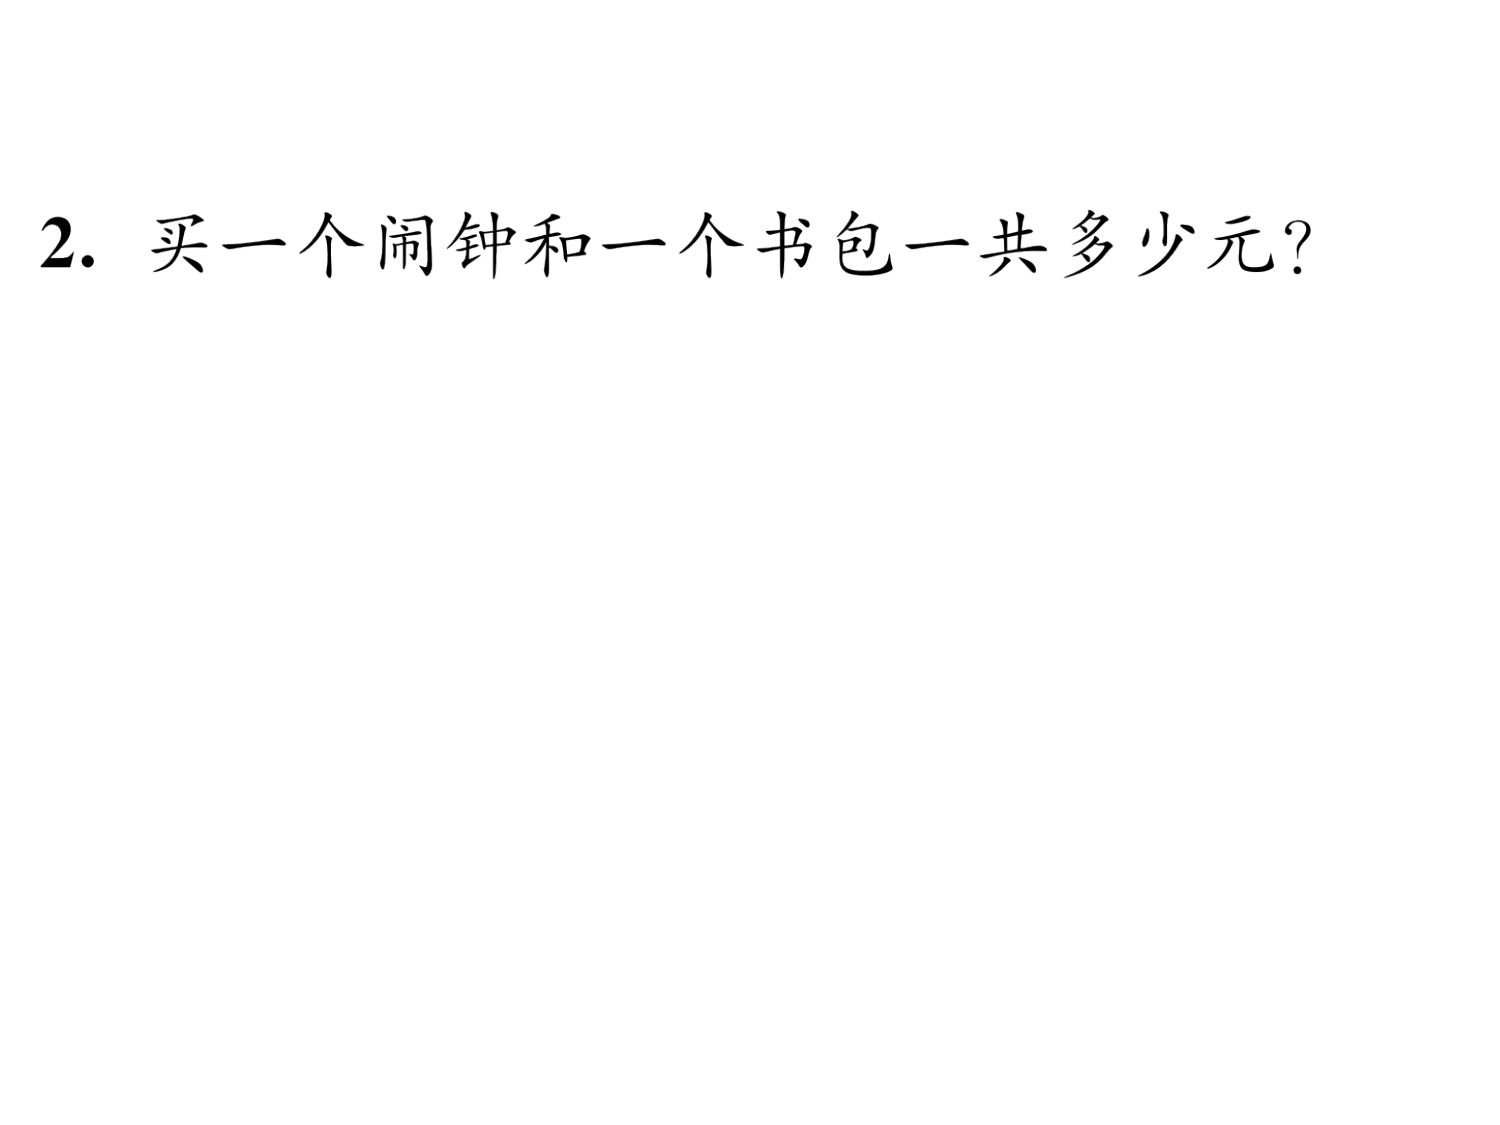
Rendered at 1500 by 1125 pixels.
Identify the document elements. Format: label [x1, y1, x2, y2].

picture [35, 177, 1453, 736]
